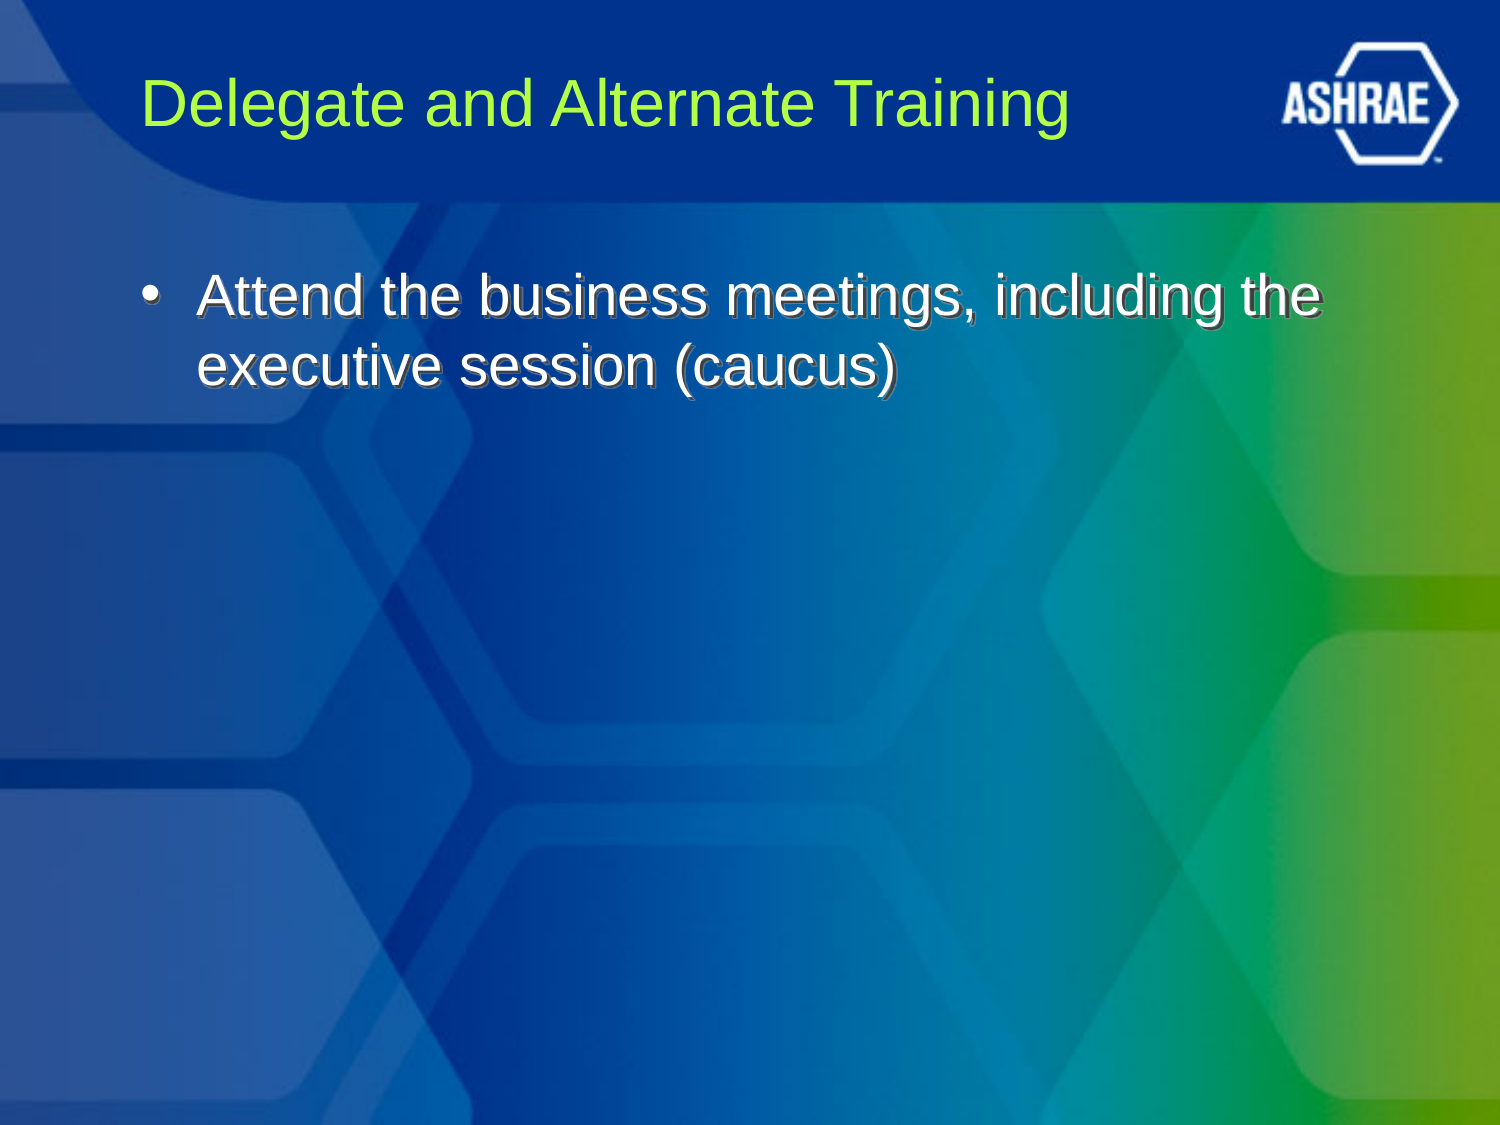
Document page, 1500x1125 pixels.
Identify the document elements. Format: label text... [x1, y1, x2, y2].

list Attend the business meetings, including the executive session (caucus) [125, 249, 1425, 968]
title Delegate and Alternate Training [124, 24, 1426, 176]
picture [0, 0, 1500, 1125]
